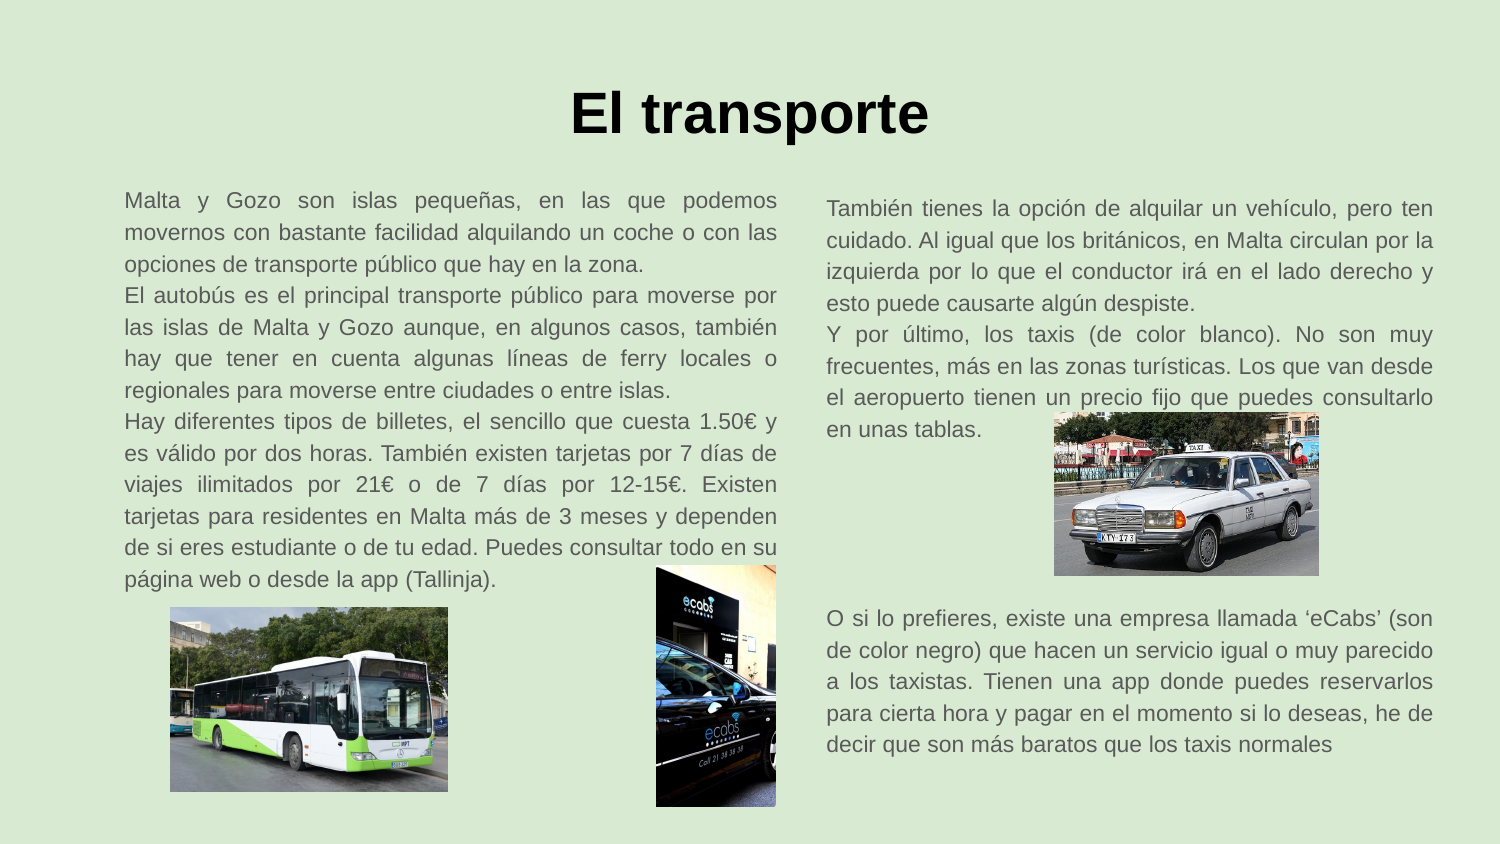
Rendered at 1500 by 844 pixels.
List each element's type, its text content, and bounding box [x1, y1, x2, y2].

picture [1054, 412, 1319, 576]
picture [170, 606, 448, 793]
list Malta y Gozo son islas pequeñas, en las que podemos movernos con bastante facilidad alquilando un coche o con las opciones de transporte público que hay en la zona. El autobús es el principal transporte público para moverse por las islas de Malta y Gozo aunque, en algunos casos, también hay que tener en cuenta algunas líneas de ferry locales o regionales para moverse entre ciudades o entre islas. Hay diferentes tipos de billetes, el sencillo que cuesta 1.50€ y es válido por dos horas. También existen tarjetas por 7 días de viajes ilimitados por 21€ o de 7 días por 12-15€. Existen tarjetas para residentes en Malta más de 3 meses y dependen de si eres estudiante o de tu edad. Puedes consultar todo en su página web o desde la app (Tallinja). [90, 166, 793, 756]
list También tienes la opción de alquilar un vehículo, pero ten cuidado. Al igual que los británicos, en Malta circulan por la izquierda por lo que el conductor irá en el lado derecho y esto puede causarte algún despiste. Y por último, los taxis (de color blanco). No son muy frecuentes, más en las zonas turísticas. Los que van desde el aeropuerto tienen un precio fijo que puedes consultarlo en unas tablas. O si lo prefieres, existe una empresa llamada ‘eCabs’ (son de color negro) que hacen un servicio igual o muy parecido a los taxistas. Tienen una app donde puedes reservarlos para cierta hora y pagar en el momento si lo deseas, he de decir que son más baratos que los taxis normales [792, 174, 1449, 750]
picture [656, 565, 777, 808]
title El transporte [51, 60, 1449, 154]
